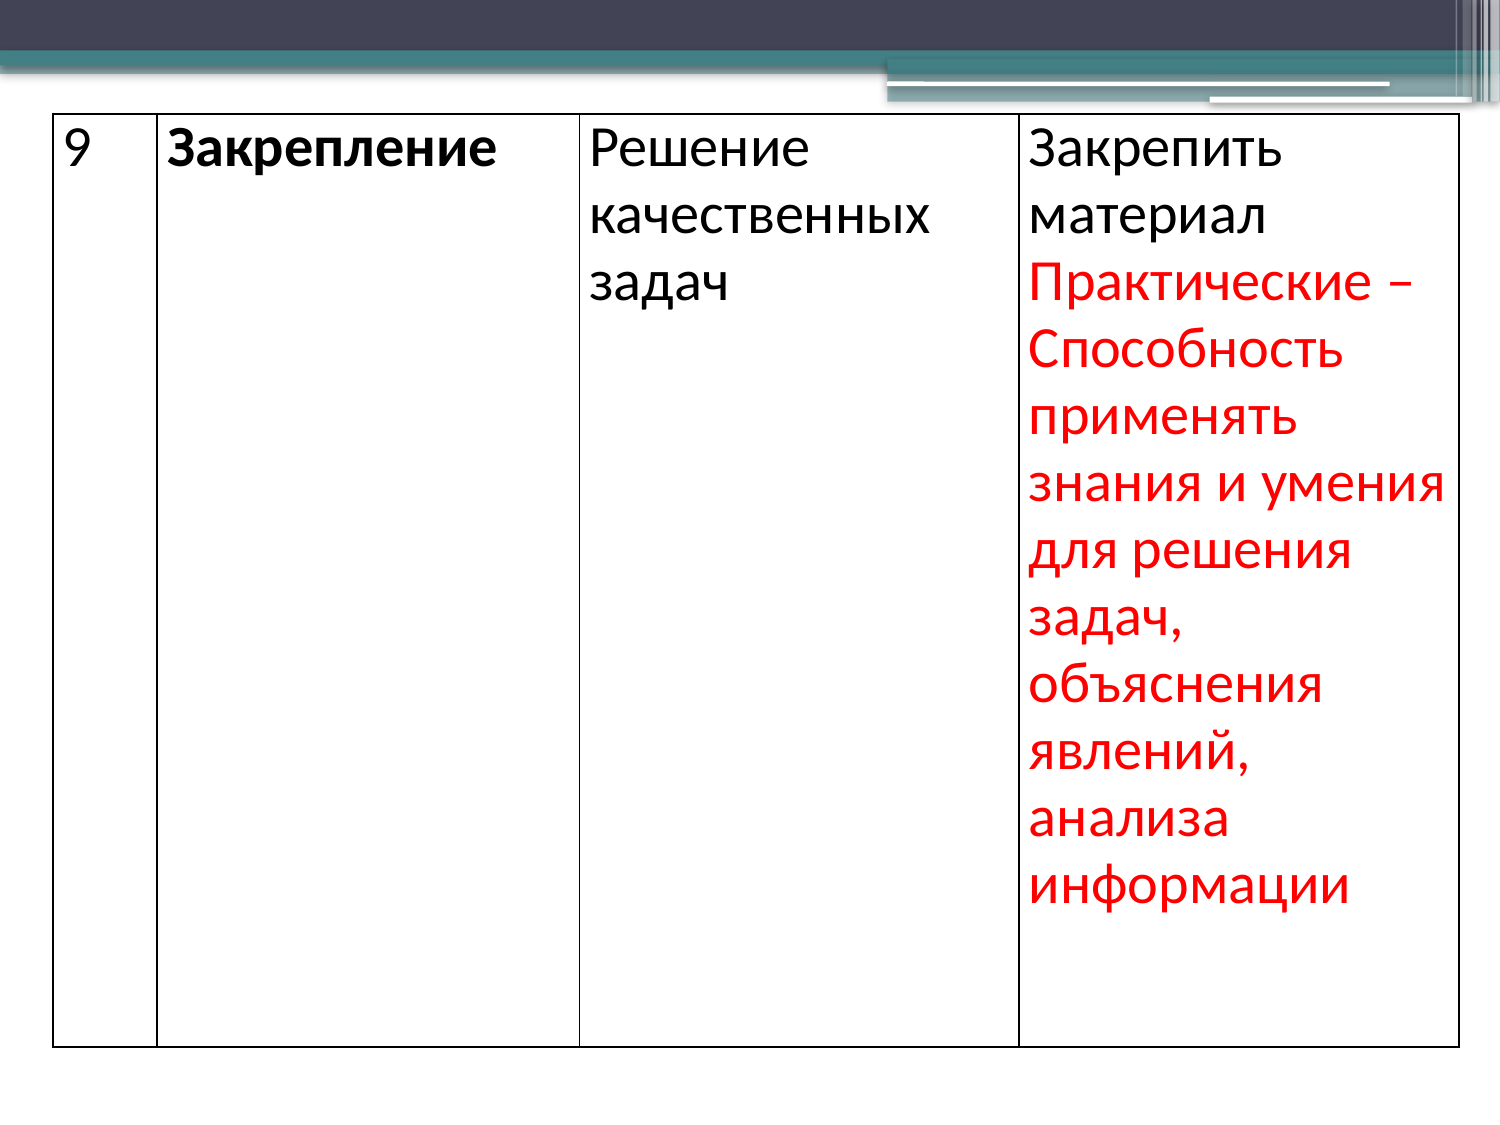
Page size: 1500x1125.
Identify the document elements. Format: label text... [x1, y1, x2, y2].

table_header Закрепить материал Практические – Способность применять знания и умения для решения задач, объяснения явлений, анализа информации [1020, 115, 1458, 1046]
table_header Закрепление [158, 115, 579, 1046]
table_header Решение качественных задач [580, 115, 1018, 1046]
table_header 9 [54, 115, 156, 1046]
